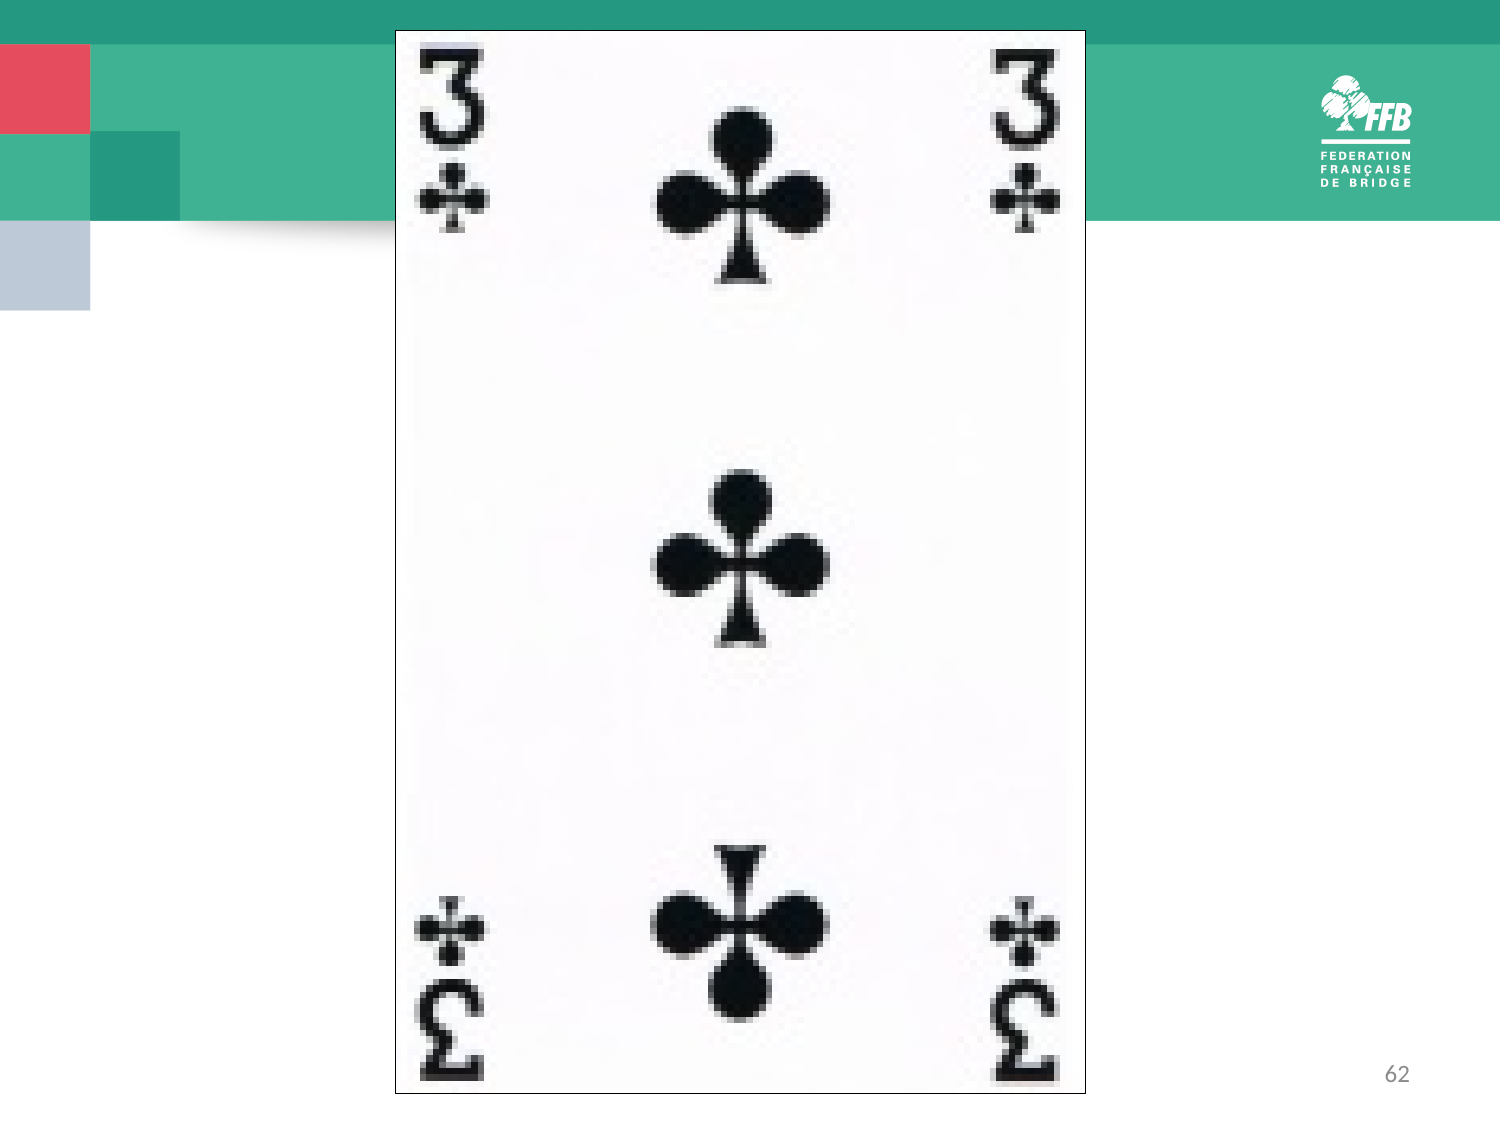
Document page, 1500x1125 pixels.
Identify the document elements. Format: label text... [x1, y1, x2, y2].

picture [0, 0, 1500, 1125]
slide_number 62 [1074, 1042, 1425, 1103]
